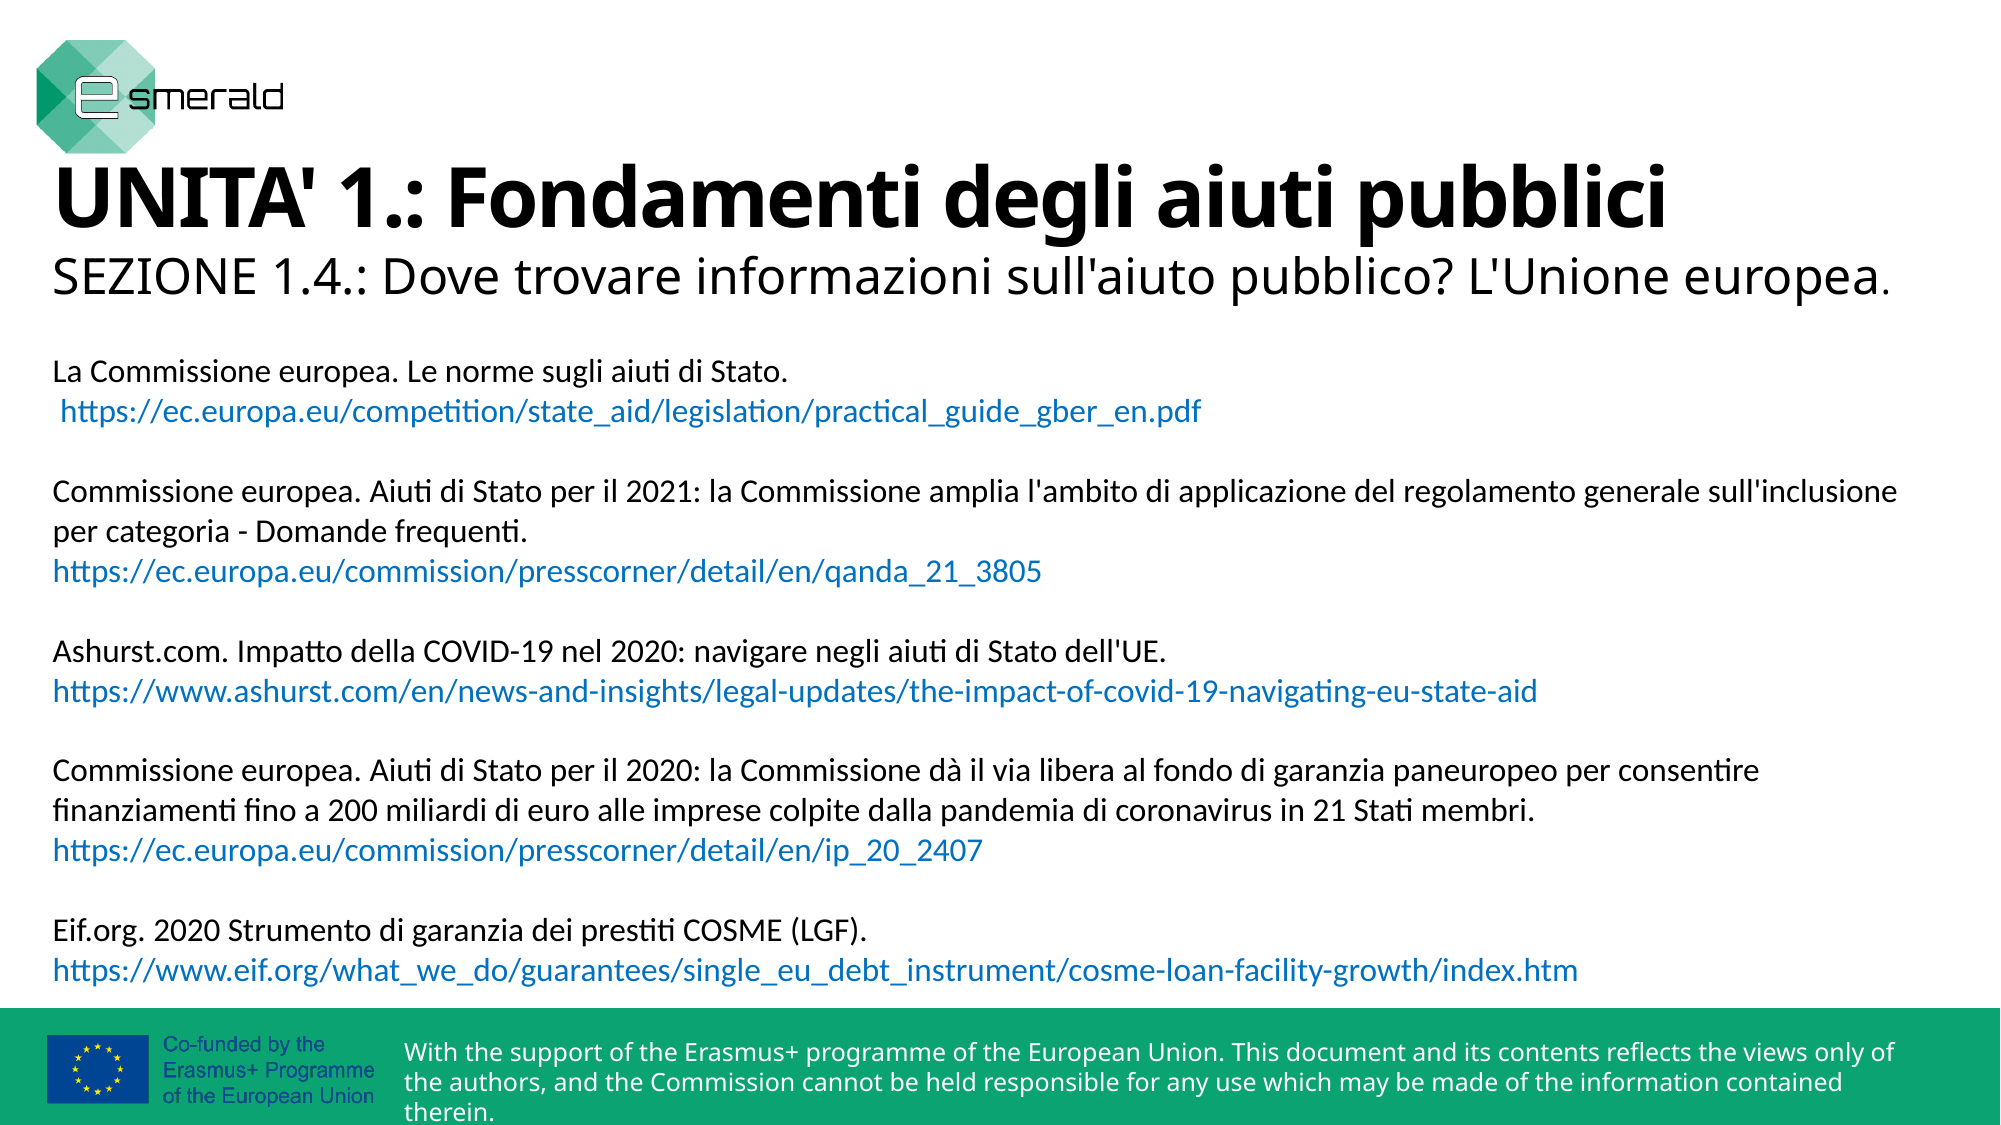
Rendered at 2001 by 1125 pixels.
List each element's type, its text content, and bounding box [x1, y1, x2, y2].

picture [15, 18, 302, 169]
text_box UNITA' 1.: Fondamenti degli aiuti pubblici SEZIONE 1.4.: Dove trovare informazioni sull'aiuto pubblico? L'Unione europea. La Commissione europea. Le norme sugli aiuti di Stato. https://ec.europa.eu/competition/state_aid/legislation/practical_guide_gber_en.pdf Commissione europea. Aiuti di Stato per il 2021: la Commissione amplia l'ambito di applicazione del regolamento generale sull'inclusione per categoria - Domande frequenti. https://ec.europa.eu/commission/presscorner/detail/en/qanda_21_3805 Ashurst.com. Impatto della COVID-19 nel 2020: navigare negli aiuti di Stato dell'UE. https://www.ashurst.com/en/news-and-insights/legal-updates/the-impact-of-covid-19-navigating-eu-state-aid Commissione europea. Aiuti di Stato per il 2020: la Commissione dà il via libera al fondo di garanzia paneuropeo per consentire finanziamenti fino a 200 miliardi di euro alle imprese colpite dalla pandemia di coronavirus in 21 Stati membri. https://ec.europa.eu/commission/presscorner/detail/en/ip_20_2407 Eif.org. 2020 Strumento di garanzia dei prestiti COSME (LGF). https://www.eif.org/what_we_do/guarantees/single_eu_debt_instrument/cosme-loan-facility-growth/index.htm [37, 137, 1931, 996]
picture [47, 1035, 374, 1107]
